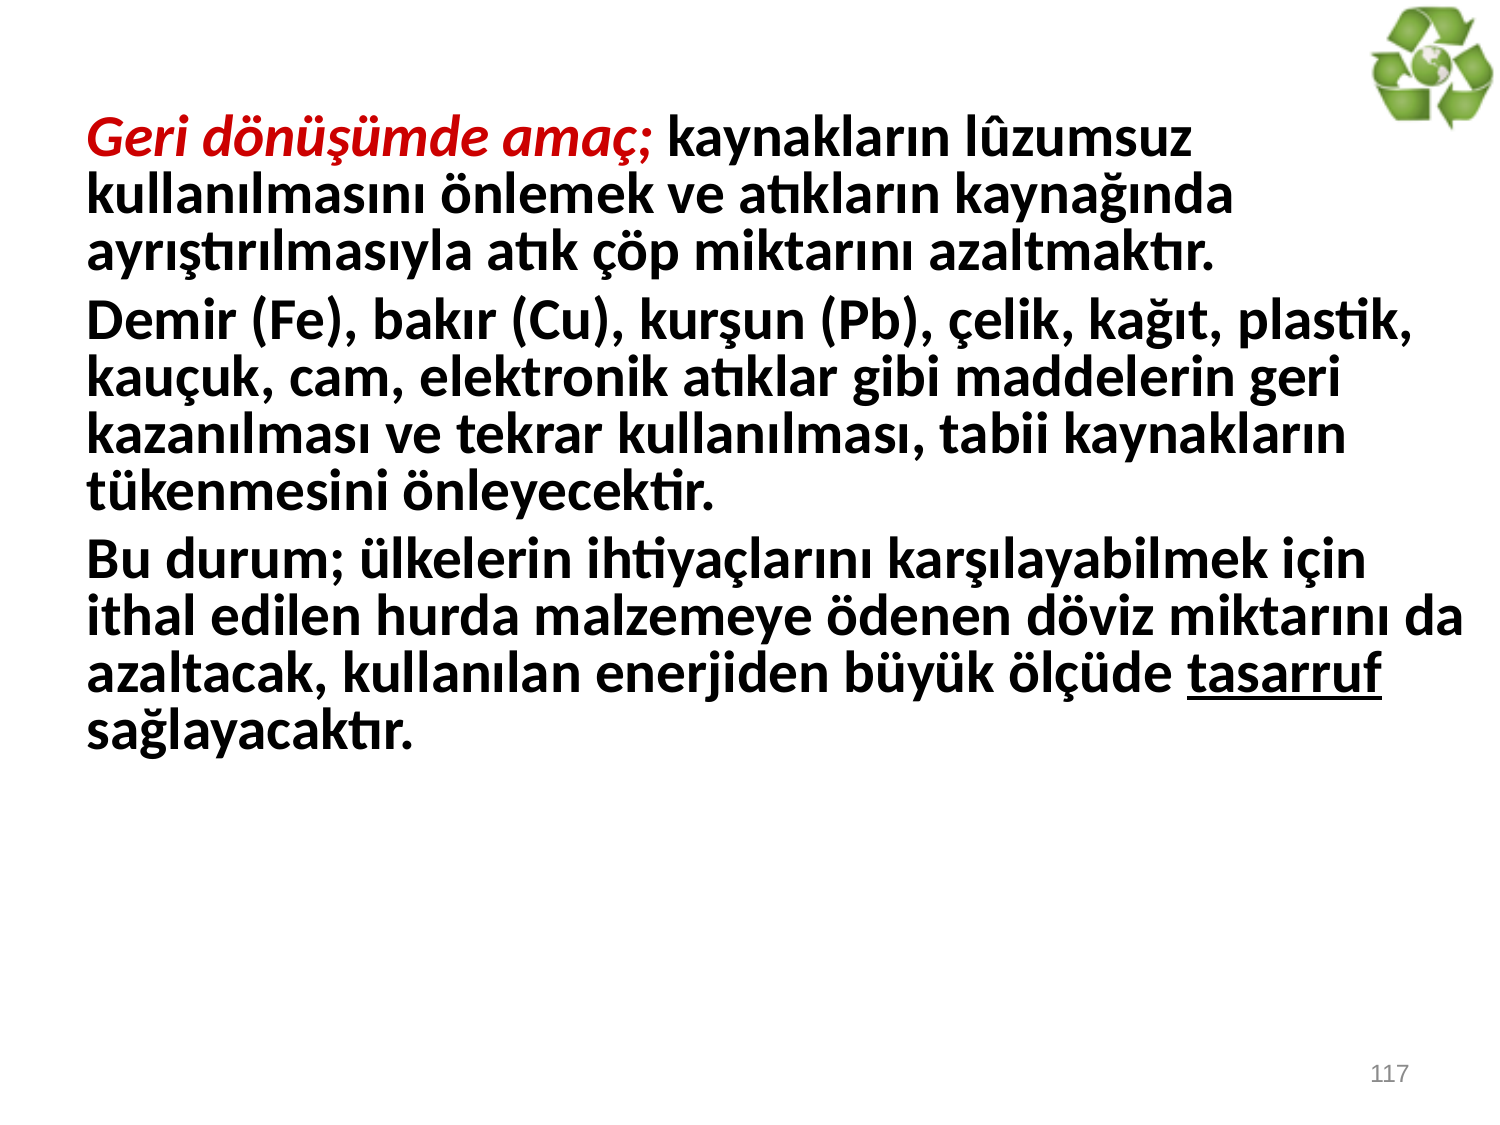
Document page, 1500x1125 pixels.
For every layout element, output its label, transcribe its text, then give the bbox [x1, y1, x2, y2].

picture [1364, 0, 1500, 136]
list Geri dönüşümde amaç; kaynakların lûzumsuz kullanılmasını önlemek ve atıkların kaynağında ayrıştırılmasıyla atık çöp miktarını azaltmaktır. Demir (Fe), bakır (Cu), kurşun (Pb), çelik, kağıt, plastik, kauçuk, cam, elektronik atıklar gibi maddelerin geri kazanılması ve tekrar kullanılması, tabii kaynakların tükenmesini önleyecektir. Bu durum; ülkelerin ihtiyaçlarını karşılayabilmek için ithal edilen hurda malzemeye ödenen döviz miktarını da azaltacak, kullanılan enerjiden büyük ölçüde tasarruf sağlayacaktır. [17, 103, 1500, 847]
slide_number 117 [1074, 1042, 1425, 1103]
